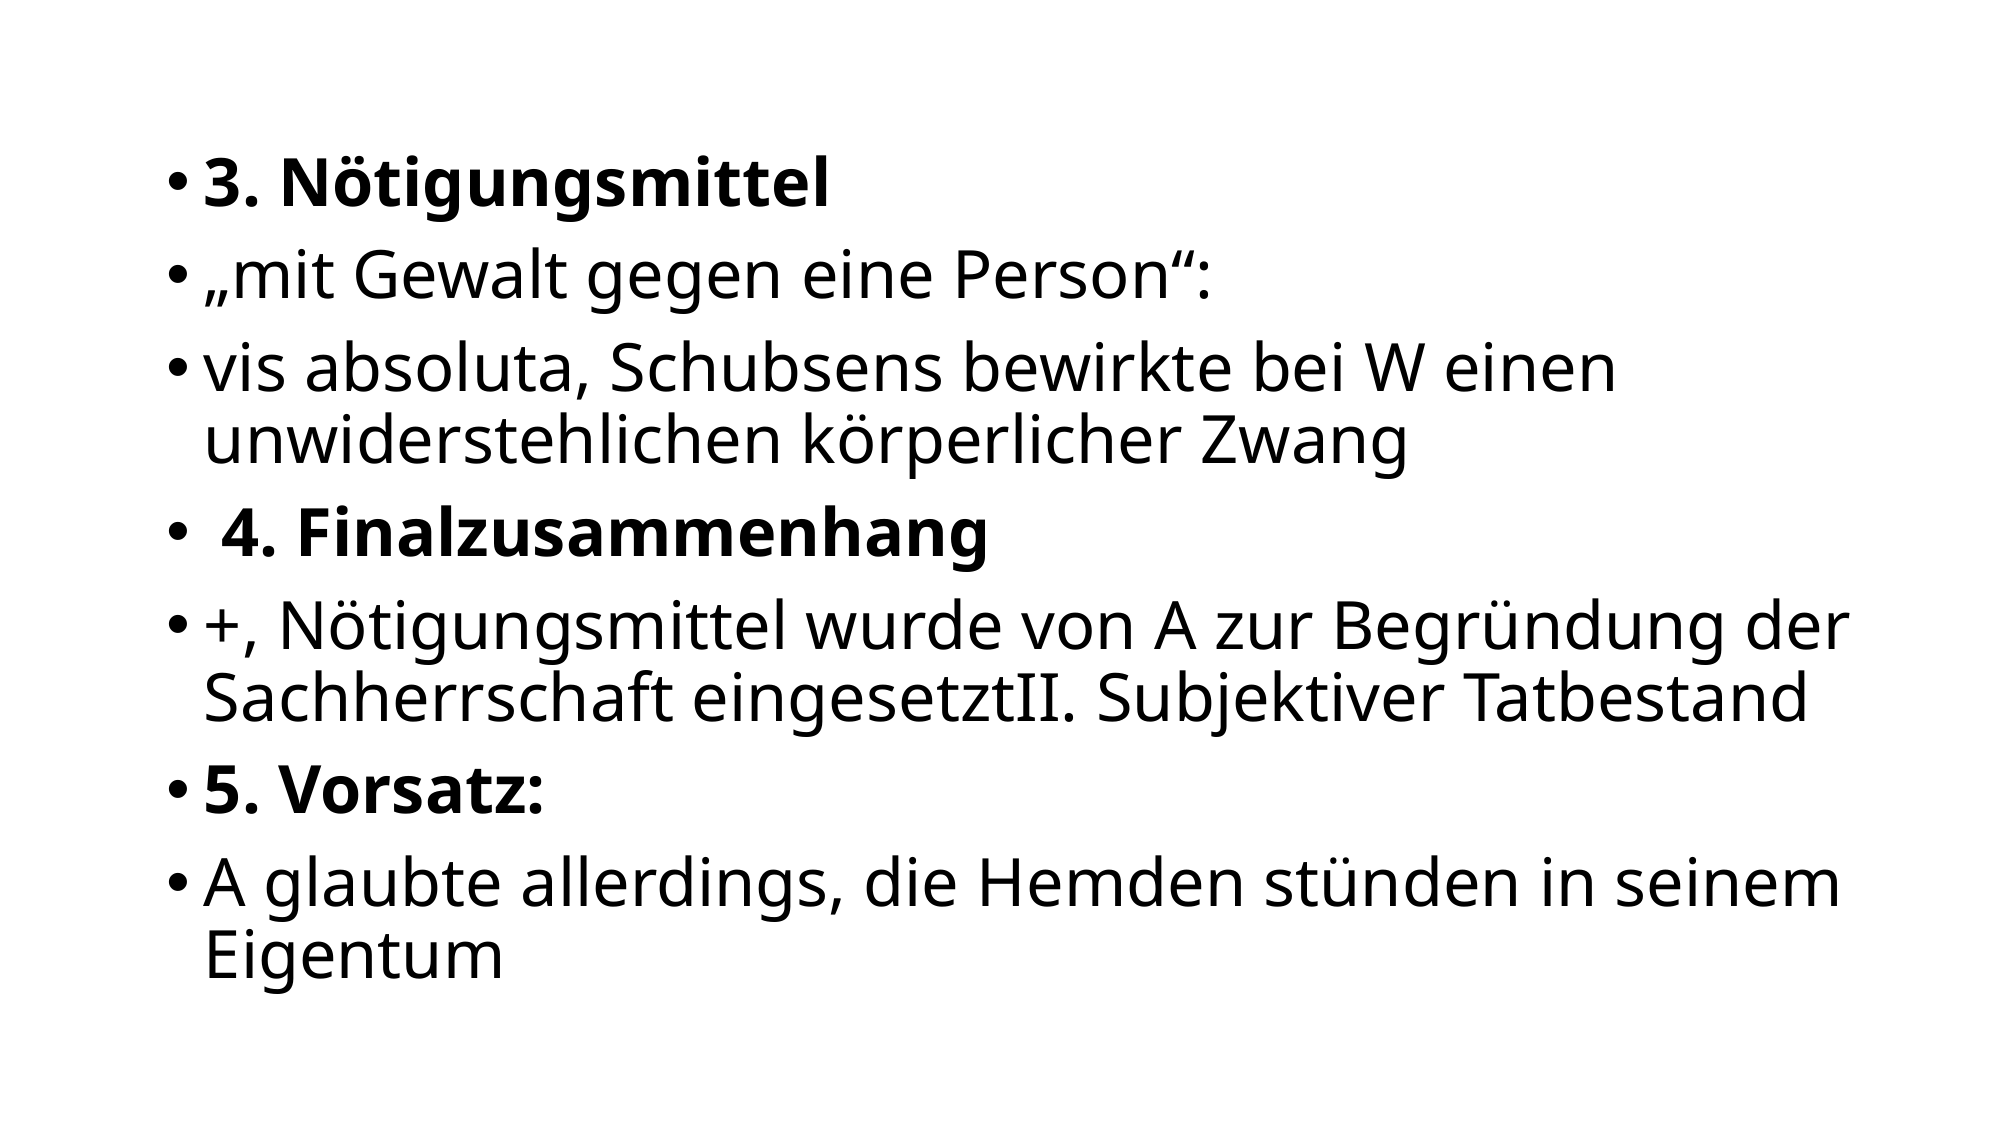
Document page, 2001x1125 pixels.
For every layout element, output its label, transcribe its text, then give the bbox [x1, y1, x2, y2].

list 3. Nötigungsmittel „mit Gewalt gegen eine Person“: vis absoluta, Schubsens bewirkte bei W einen unwiderstehlichen körperlicher Zwang 4. Finalzusammenhang +, Nötigungsmittel wurde von A zur Begründung der Sachherrschaft eingesetztII. Subjektiver Tatbestand 5. Vorsatz: A glaubte allerdings, die Hemden stünden in seinem Eigentum [151, 141, 1877, 1047]
